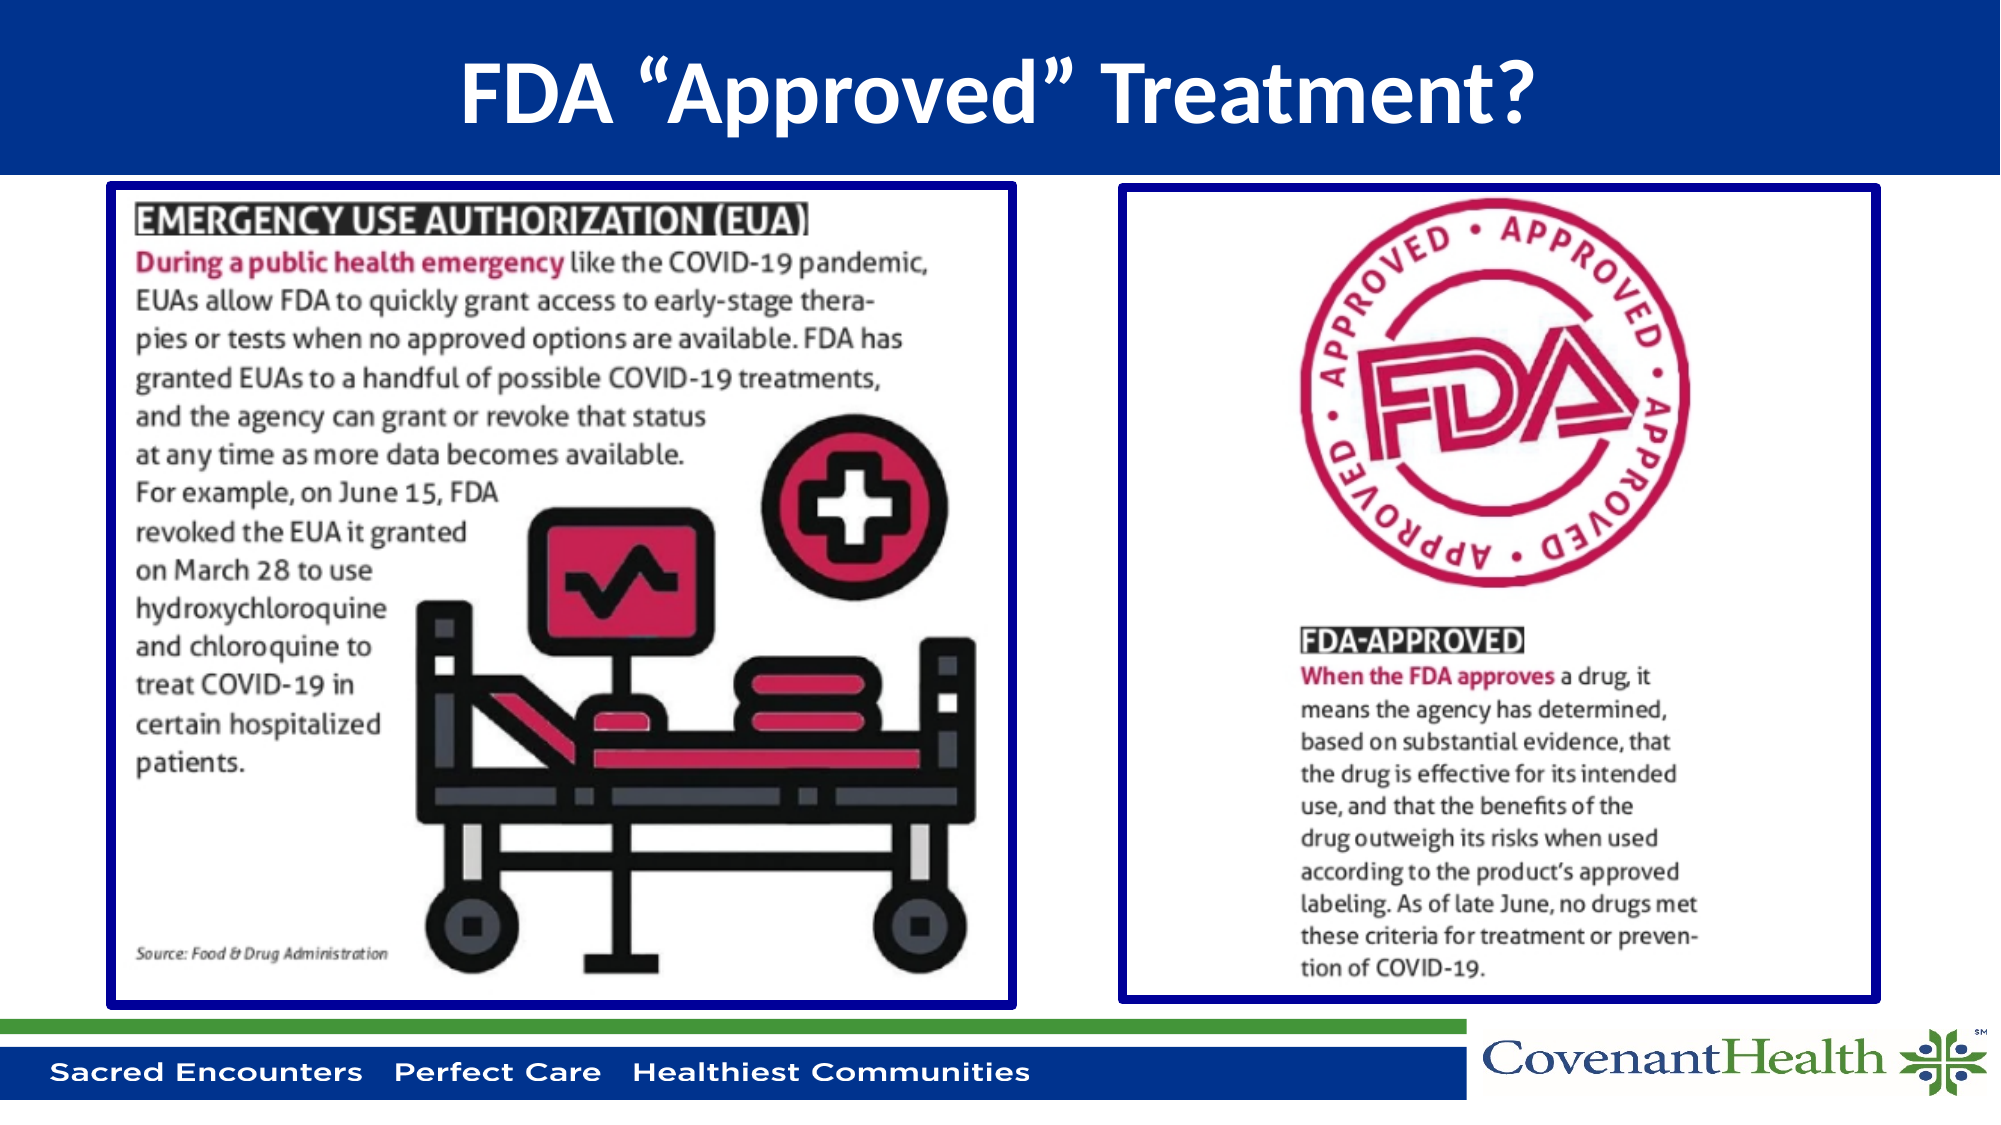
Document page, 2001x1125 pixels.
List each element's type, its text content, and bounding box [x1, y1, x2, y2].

text_box [1120, 186, 1878, 1002]
picture [1264, 194, 1719, 1000]
title FDA “Approved” Treatment? [99, 24, 1900, 163]
text_box [1007, 183, 1015, 1007]
picture [112, 184, 1009, 1003]
picture [1483, 1029, 1987, 1096]
picture [50, 1062, 1029, 1081]
